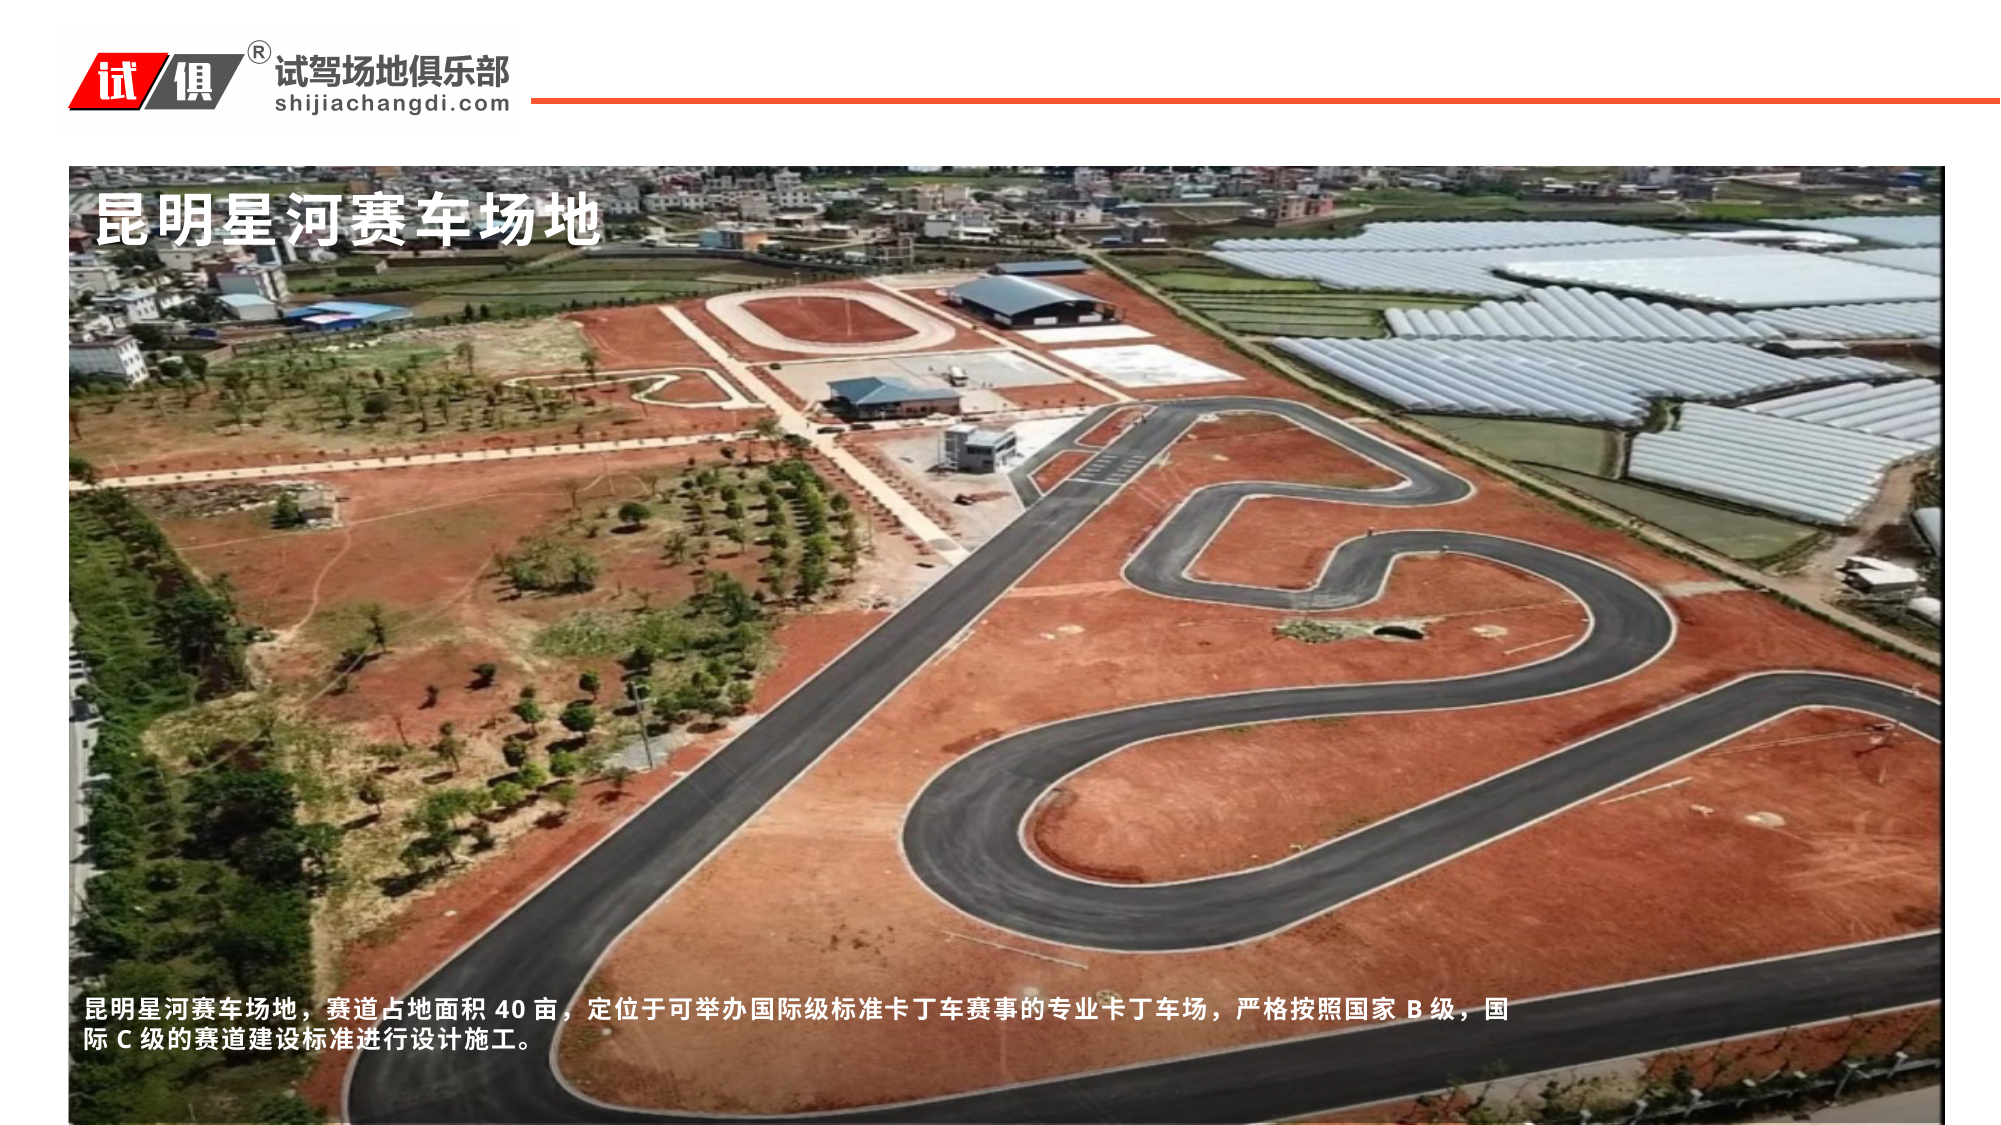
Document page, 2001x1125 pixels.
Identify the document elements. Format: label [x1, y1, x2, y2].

picture [69, 166, 1945, 1125]
picture [62, 26, 515, 134]
